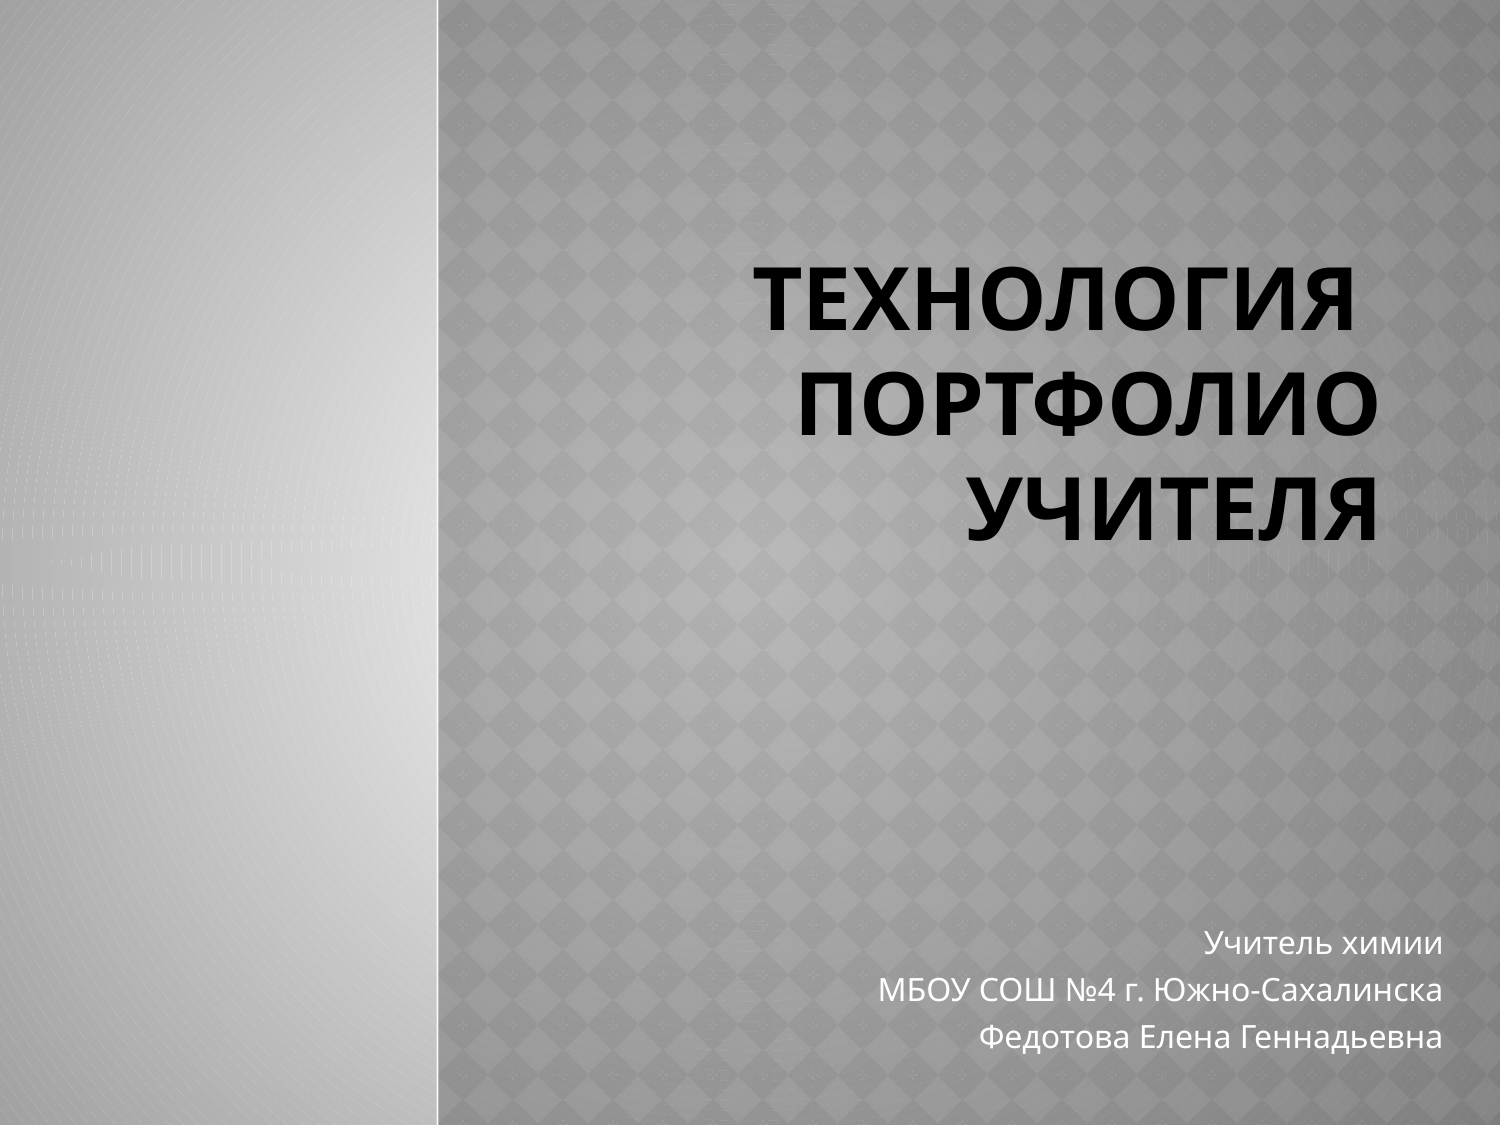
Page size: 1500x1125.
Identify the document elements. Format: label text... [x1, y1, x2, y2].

title ТЕХНОЛОГИЯ ПОРТФОЛИО УЧИТЕЛЯ [552, 87, 1390, 558]
subtitle Учитель химии МБОУ СОШ №4 г. Южно-Сахалинска Федотова Елена Геннадьевна [612, 875, 1452, 1056]
